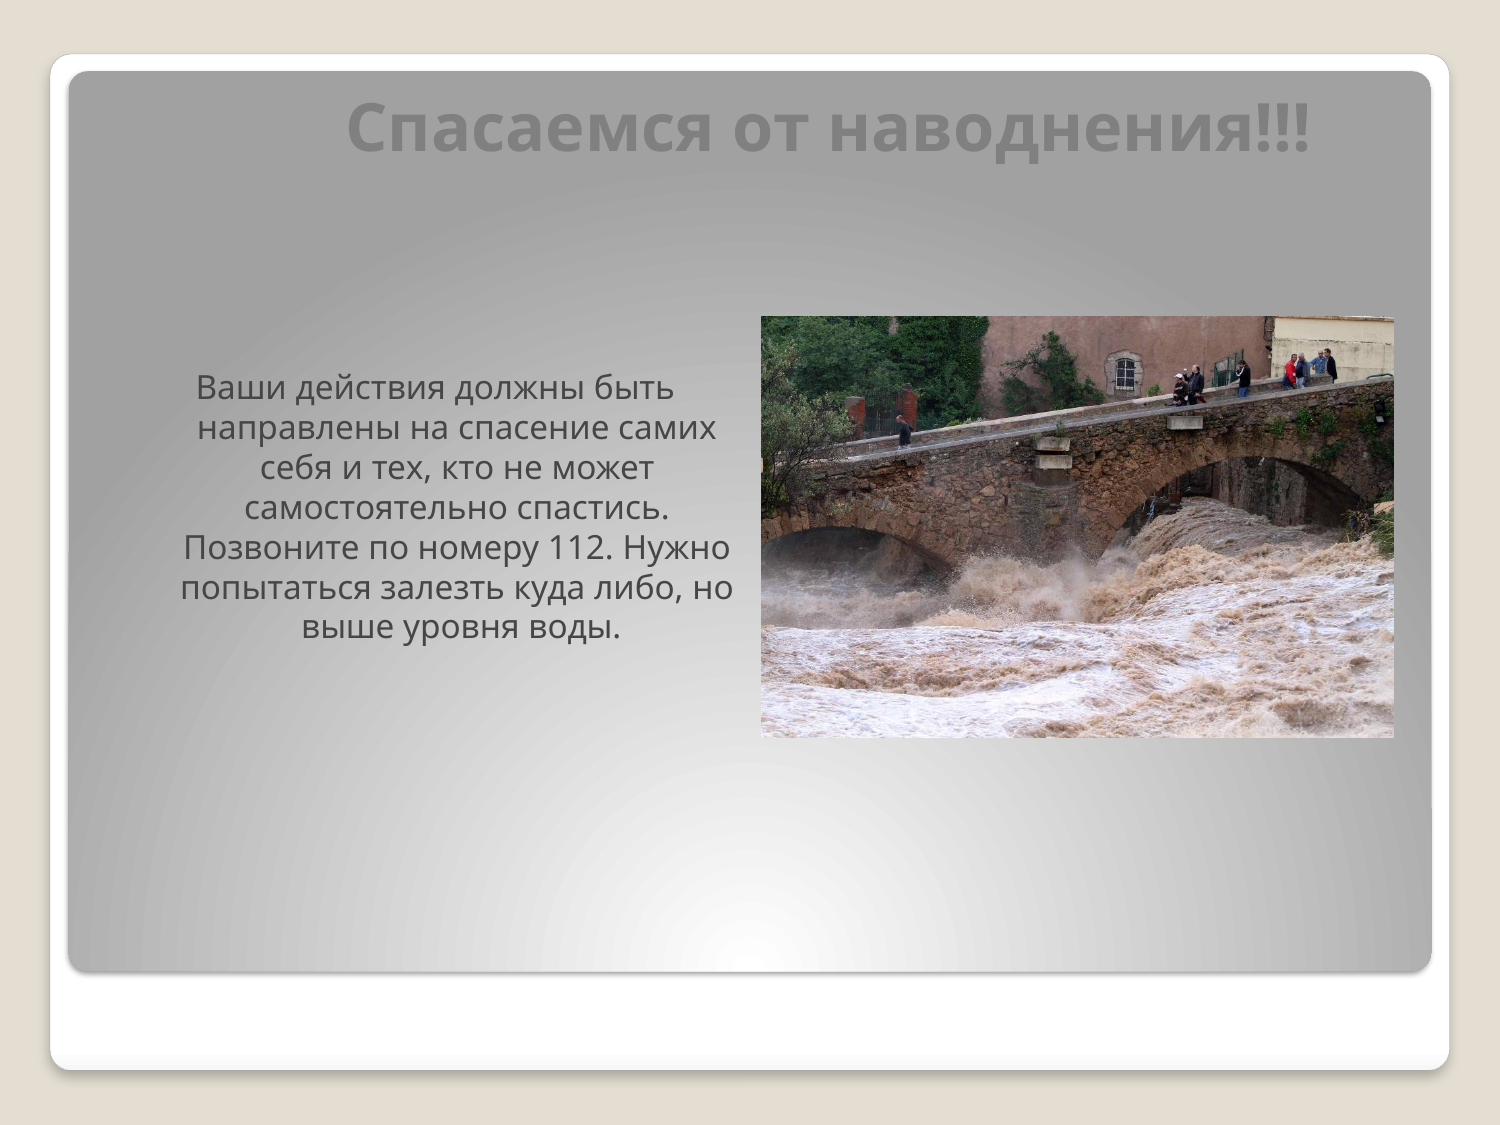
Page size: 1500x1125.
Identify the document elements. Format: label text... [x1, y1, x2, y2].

title Спасаемся от наводнения!!! [157, 0, 1500, 173]
list Ваши действия должны быть направлены на спасение самих себя и тех, кто не может самостоятельно спастись. Позвоните по номеру 112. Нужно попытаться залезть куда либо, но выше уровня воды. [105, 351, 751, 1072]
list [761, 316, 1394, 738]
